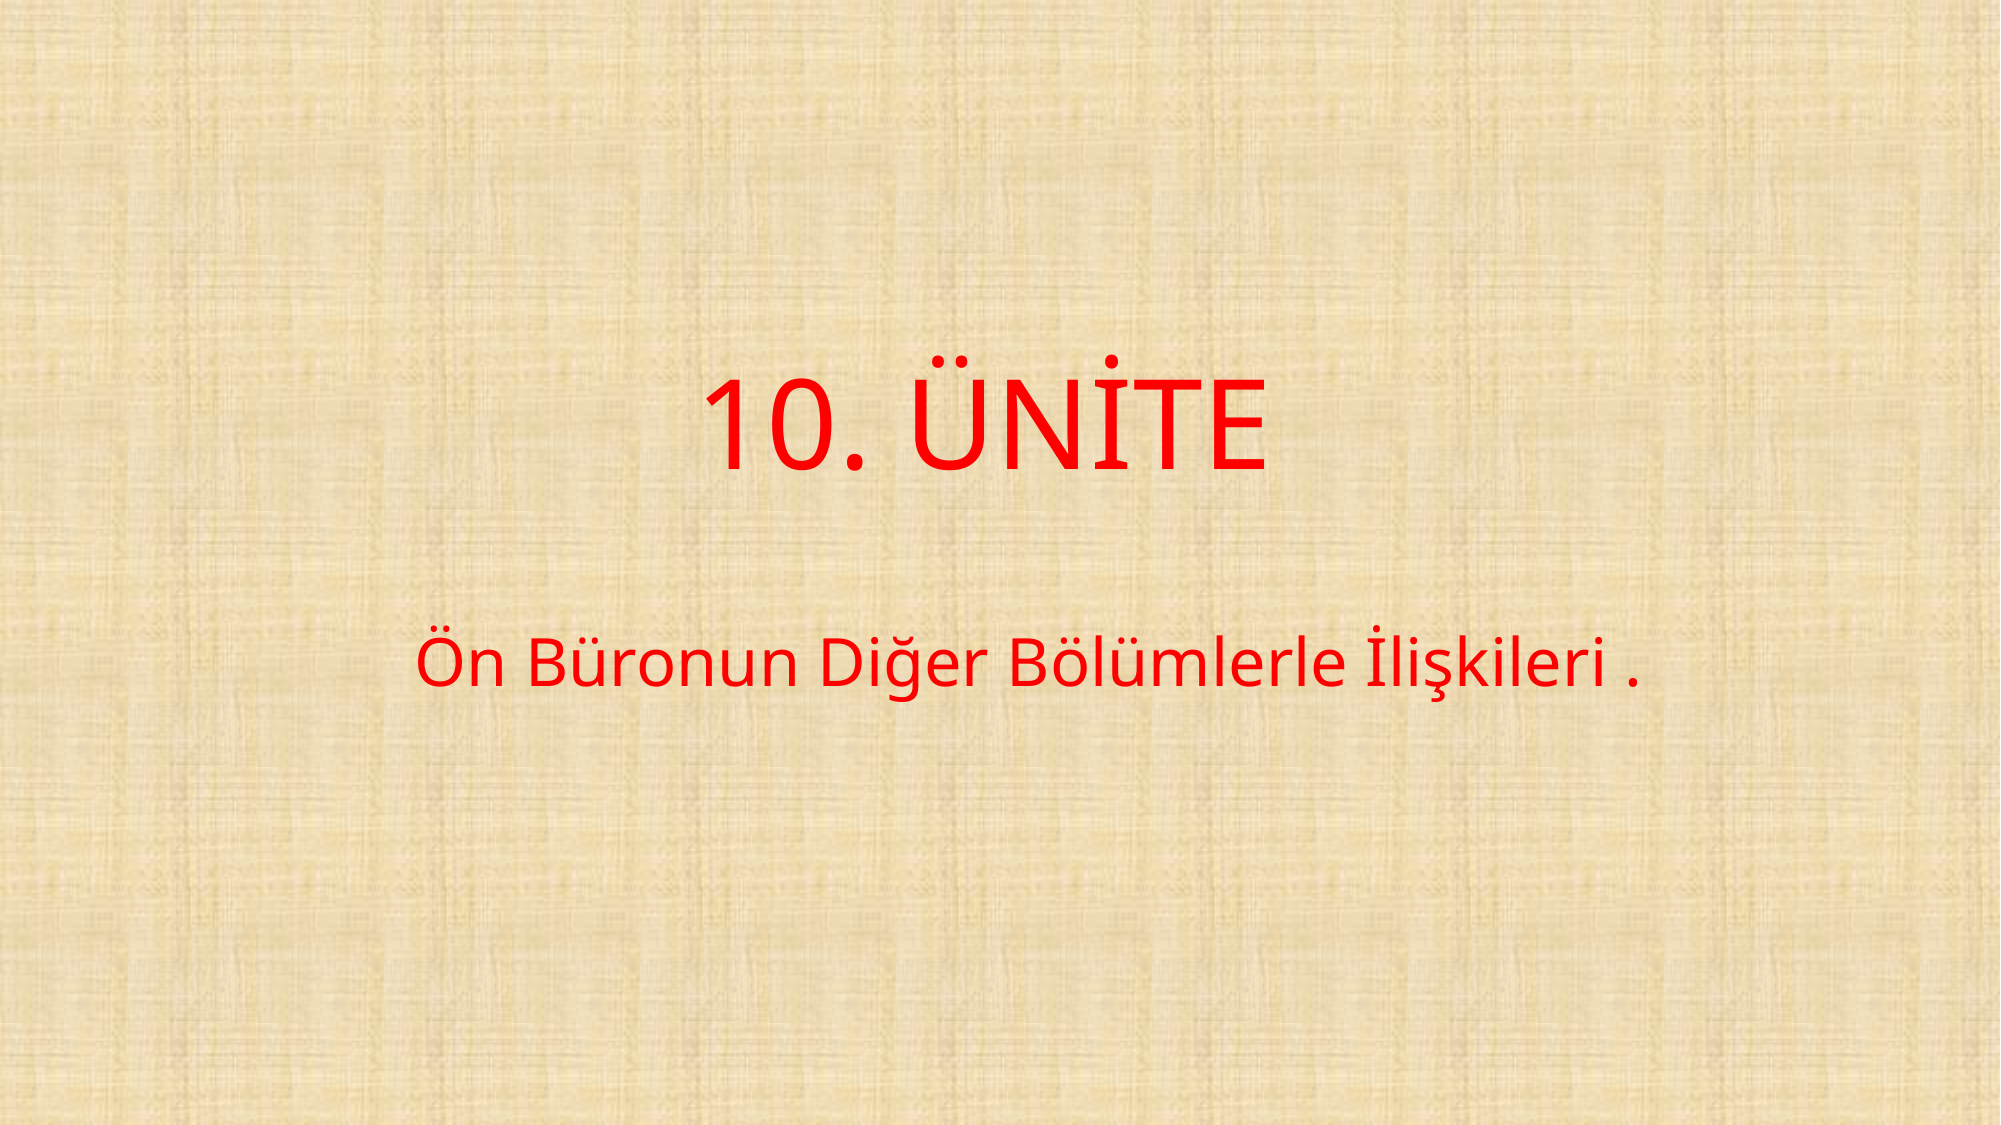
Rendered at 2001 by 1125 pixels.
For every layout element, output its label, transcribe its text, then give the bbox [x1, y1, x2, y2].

subtitle Ön Büronun Diğer Bölümlerle İlişkileri . [249, 621, 1809, 863]
title 10. ÜNİTE [249, 184, 1750, 504]
